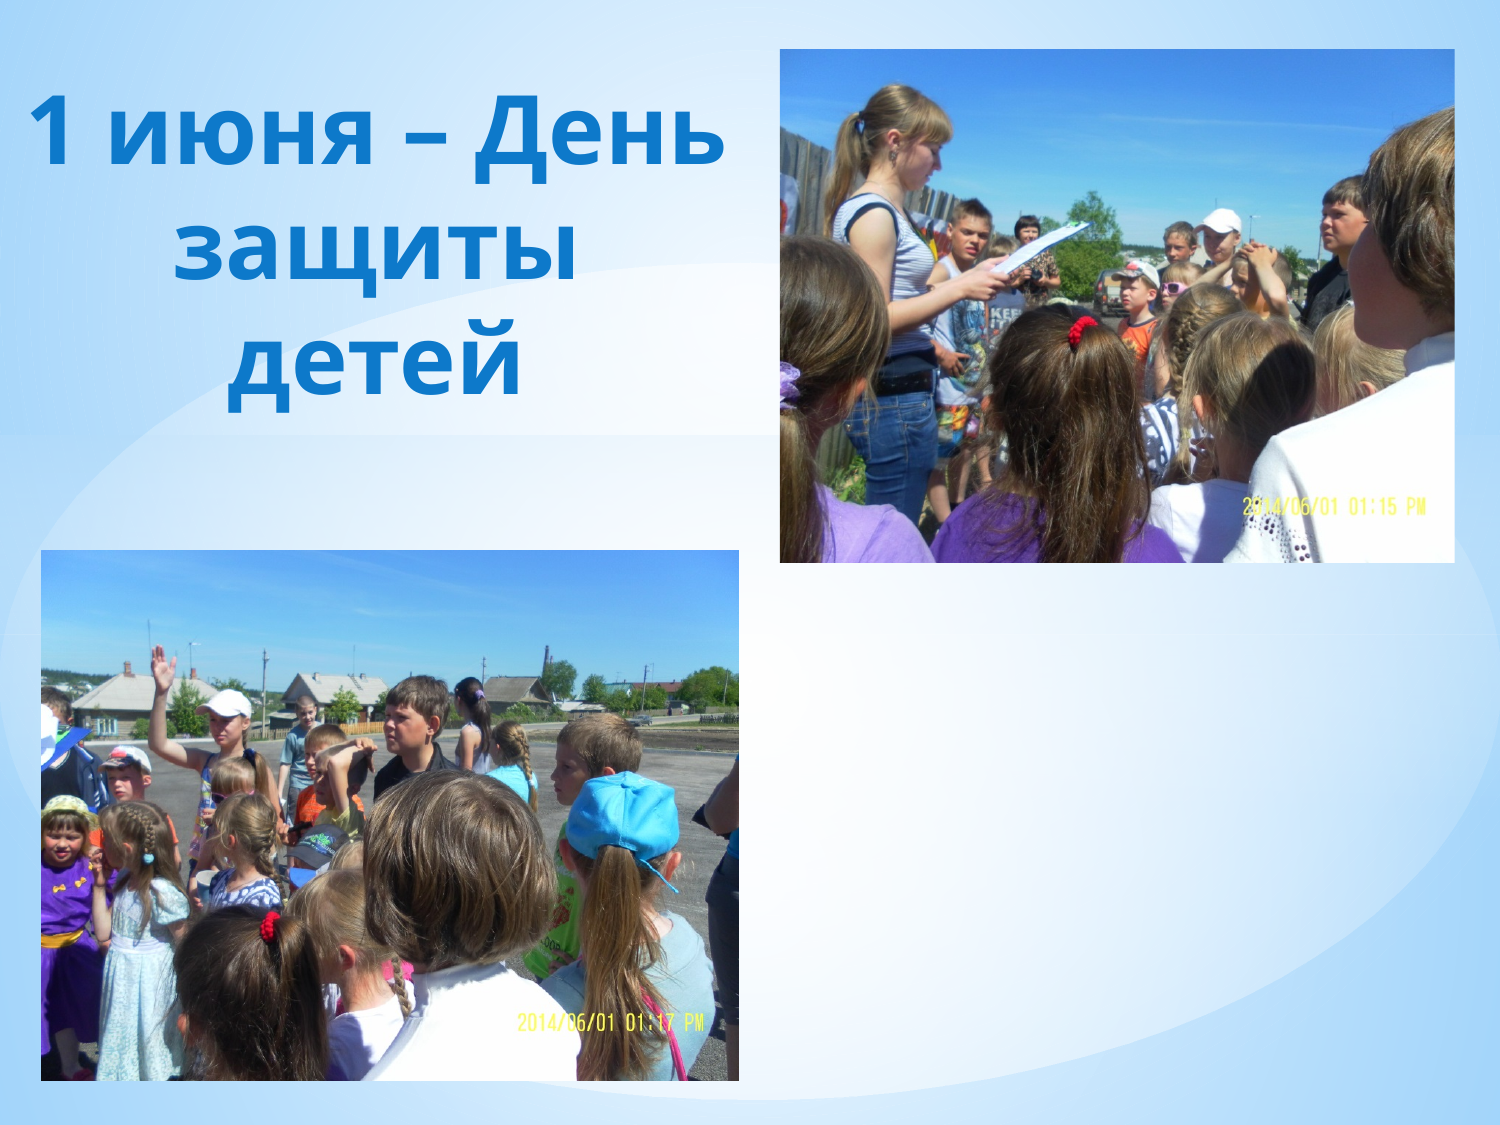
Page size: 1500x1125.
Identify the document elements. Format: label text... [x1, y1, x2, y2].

title 1 июня – День защиты детей [4, 149, 749, 421]
picture [779, 49, 1455, 563]
picture [41, 550, 739, 1081]
